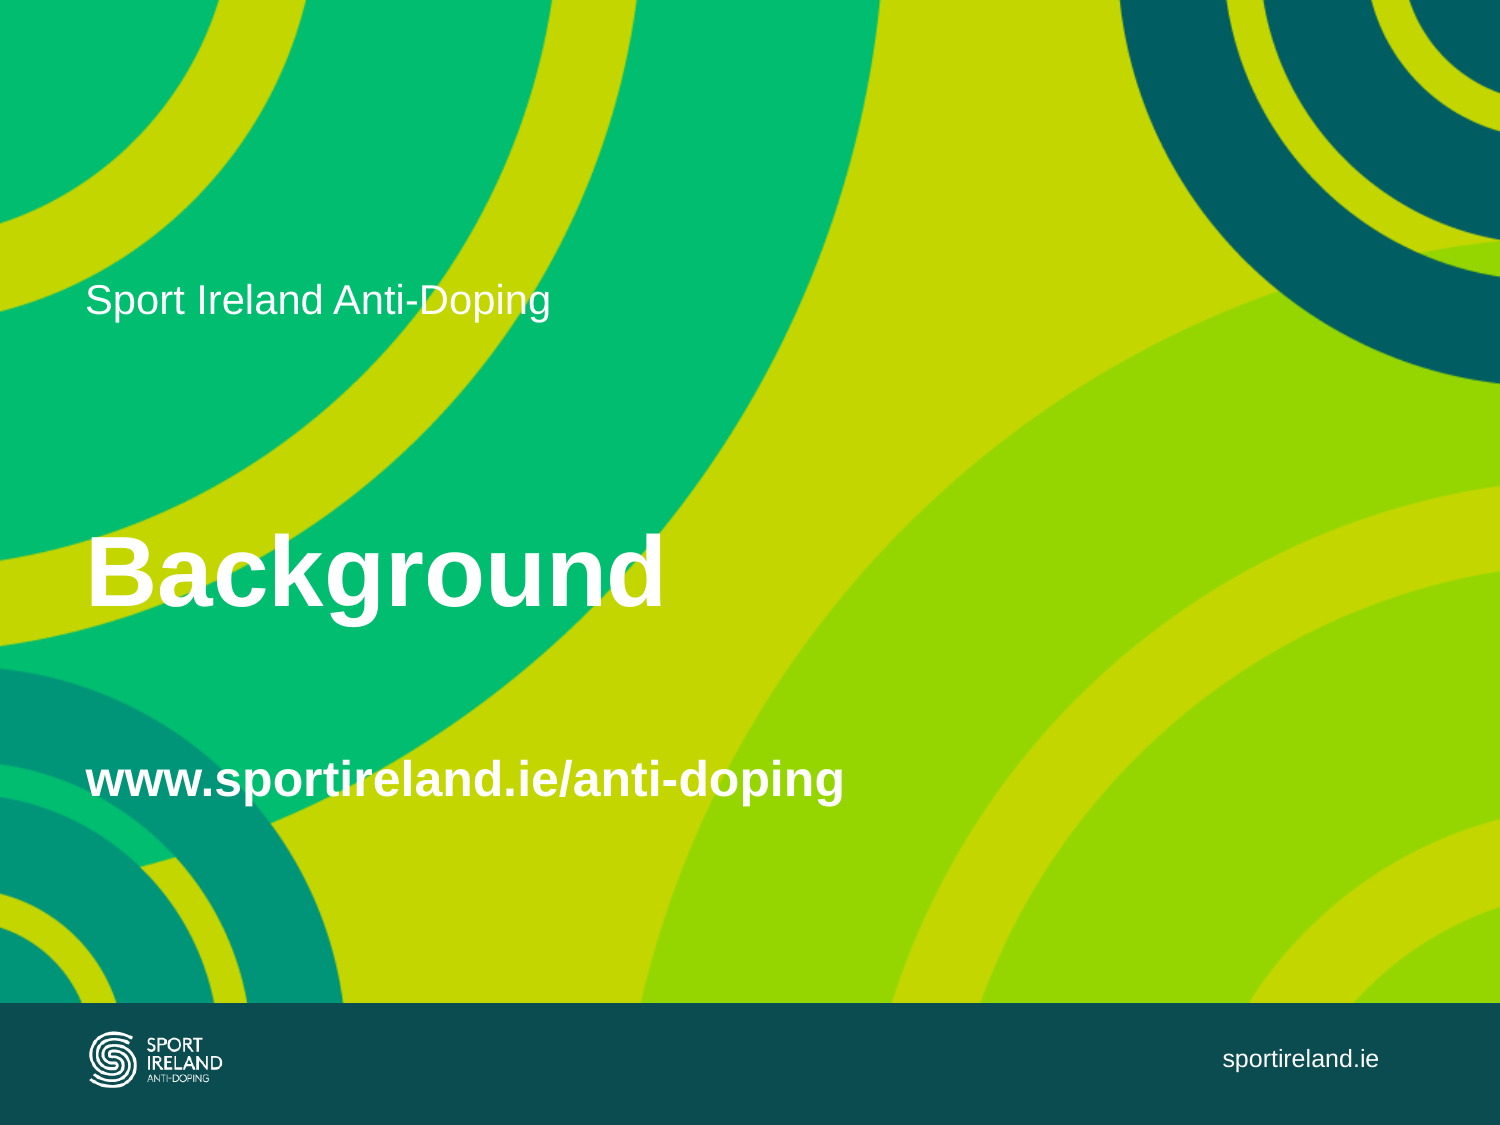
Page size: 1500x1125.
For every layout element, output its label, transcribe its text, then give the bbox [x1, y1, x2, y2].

picture [0, 0, 1500, 1003]
title Background www.sportireland.ie/anti-doping [70, 499, 1421, 845]
picture [89, 1031, 223, 1088]
